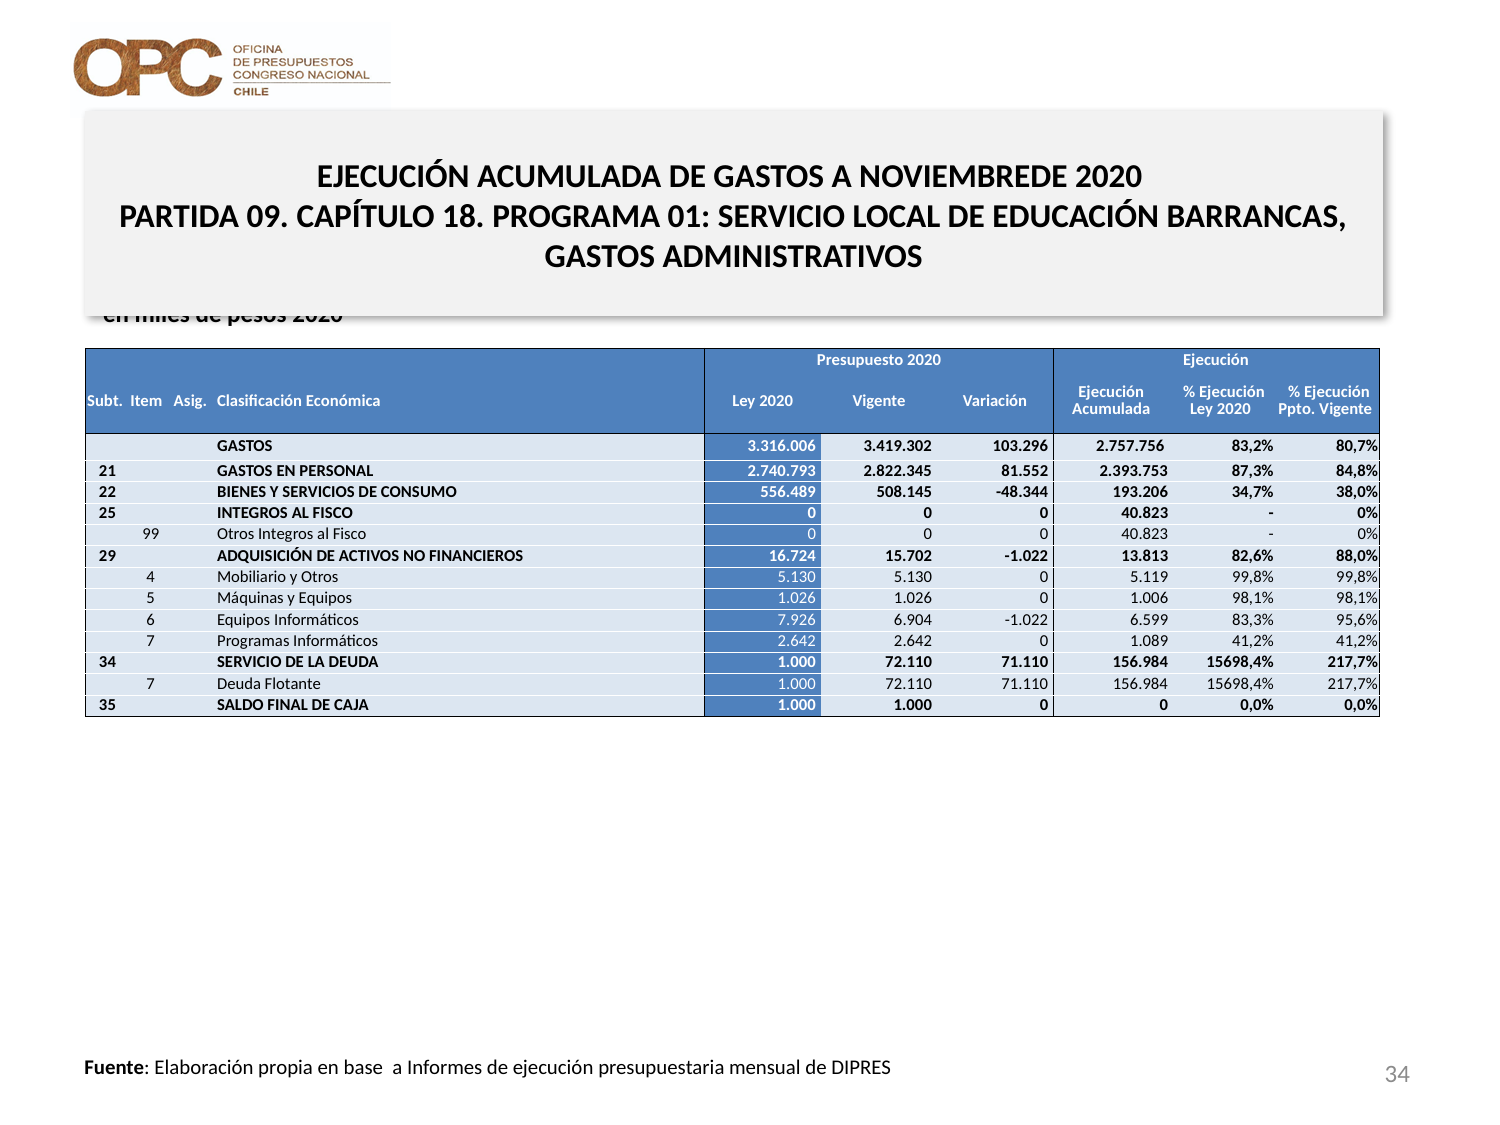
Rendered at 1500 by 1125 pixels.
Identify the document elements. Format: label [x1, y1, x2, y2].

table_cell [705, 610, 1053, 631]
title [85, 111, 1383, 316]
table_cell [86, 370, 704, 433]
table_cell [705, 674, 1053, 695]
picture [70, 22, 391, 118]
table_cell [1054, 653, 1379, 673]
table_cell [86, 434, 704, 460]
table_cell [705, 461, 1053, 481]
table_cell [86, 653, 704, 673]
table_cell [705, 589, 1053, 609]
table_cell [1054, 546, 1379, 567]
text_box [88, 316, 1383, 341]
table_cell [705, 482, 1053, 503]
table_cell [86, 461, 704, 481]
table_cell [1054, 568, 1379, 588]
table_cell [1054, 370, 1379, 433]
table_header [86, 349, 704, 370]
table_cell [86, 674, 704, 695]
table_cell [86, 482, 704, 503]
table_cell [705, 632, 1053, 652]
table_cell [705, 653, 1053, 673]
table_cell [1054, 434, 1379, 460]
table_cell [86, 610, 704, 631]
table_cell [86, 546, 704, 567]
table_cell [705, 434, 1053, 460]
table_cell [86, 632, 704, 652]
table_cell [705, 504, 1053, 524]
table_cell [1054, 674, 1379, 695]
table_cell [705, 525, 1053, 545]
slide_number [1074, 1042, 1425, 1103]
table_cell [1054, 632, 1379, 652]
table_cell [705, 370, 1053, 433]
table_cell [1054, 482, 1379, 503]
table_cell [1054, 610, 1379, 631]
table_cell [705, 546, 1053, 567]
table_cell [86, 504, 704, 524]
table_cell [86, 568, 704, 588]
table_header [1054, 349, 1379, 370]
table_cell [1054, 696, 1379, 716]
table_cell [705, 568, 1053, 588]
table_cell [705, 696, 1053, 716]
table_cell [86, 589, 704, 609]
table_cell [1054, 525, 1379, 545]
table_cell [1054, 504, 1379, 524]
table_cell [86, 525, 704, 545]
table_header [705, 349, 1053, 370]
table_cell [1054, 461, 1379, 481]
table_cell [86, 696, 704, 716]
table_cell [1054, 589, 1379, 609]
